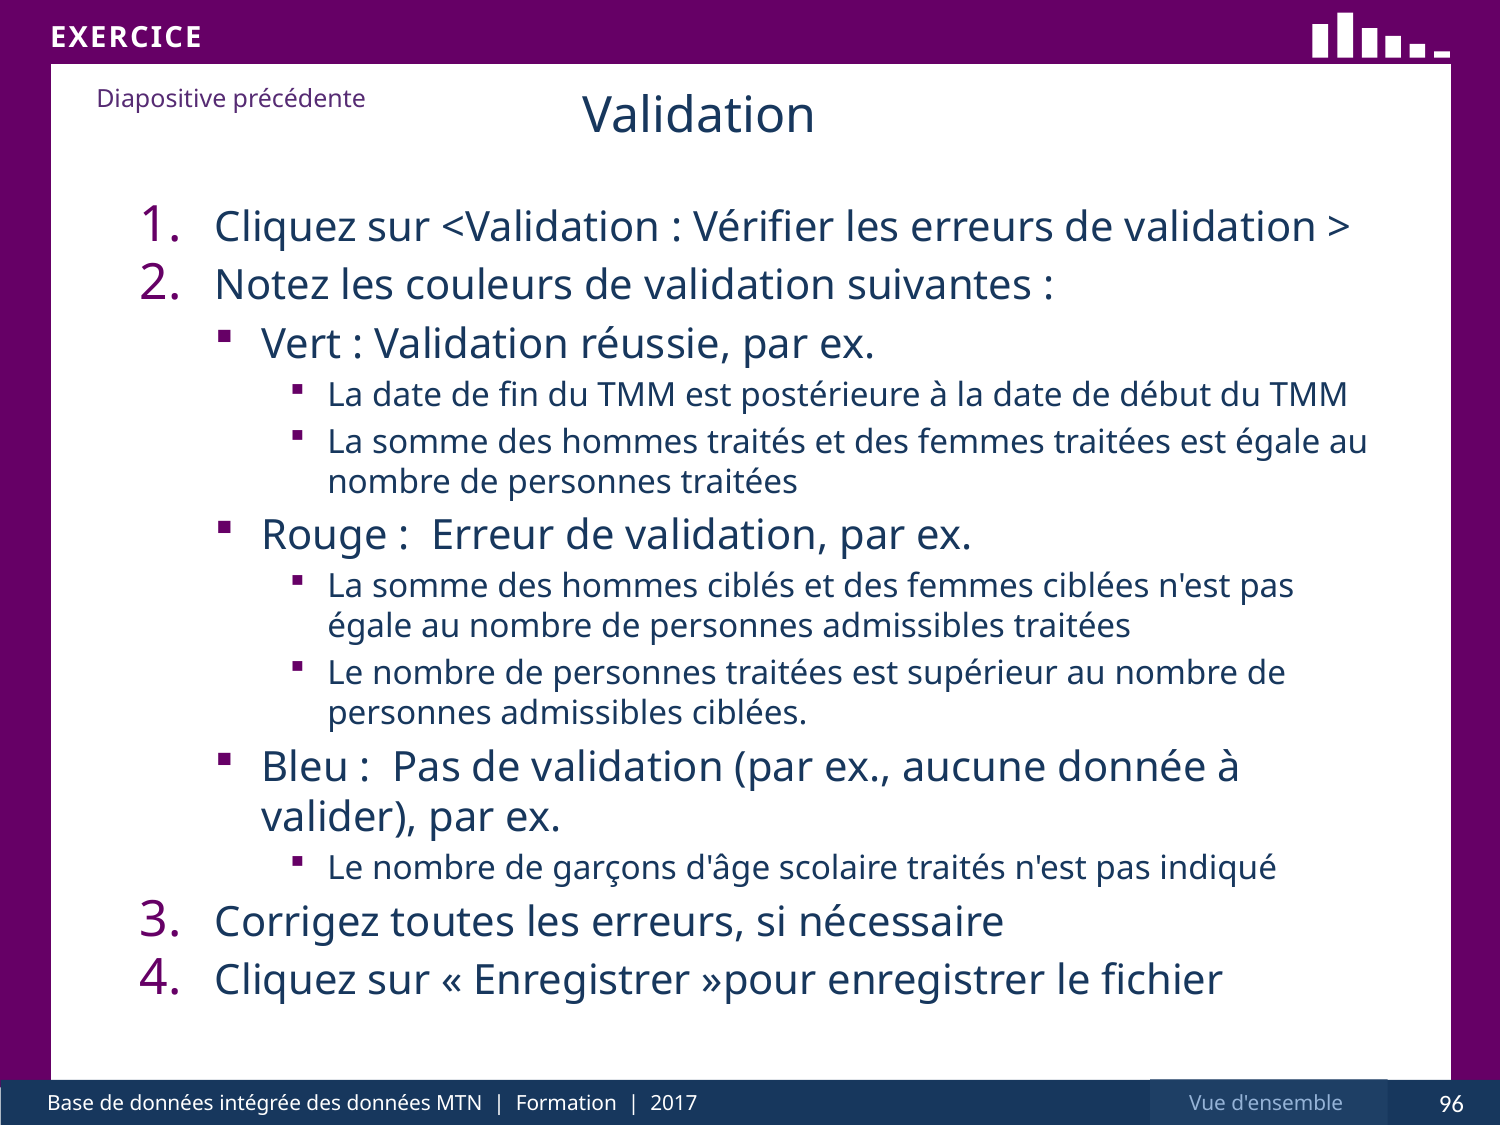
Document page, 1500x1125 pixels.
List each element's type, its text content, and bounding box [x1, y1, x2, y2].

title Validation [0, 75, 1400, 193]
list Cliquez sur <Validation : Vérifier les erreurs de validation > Notez les couleurs de validation suivantes : Vert : Validation réussie, par ex. La date de fin du TMM est postérieure à la date de début du TMM La somme des hommes traités et des femmes traitées est égale au nombre de personnes traitées Rouge : Erreur de validation, par ex. La somme des hommes ciblés et des femmes ciblées n'est pas égale au nombre de personnes admissibles traitées Le nombre de personnes traitées est supérieur au nombre de personnes admissibles ciblées. Bleu : Pas de validation (par ex., aucune donnée à valider), par ex. Le nombre de garçons d'âge scolaire traités n'est pas indiqué Corrigez toutes les erreurs, si nécessaire Cliquez sur « Enregistrer »pour enregistrer le fichier [125, 193, 1388, 1025]
